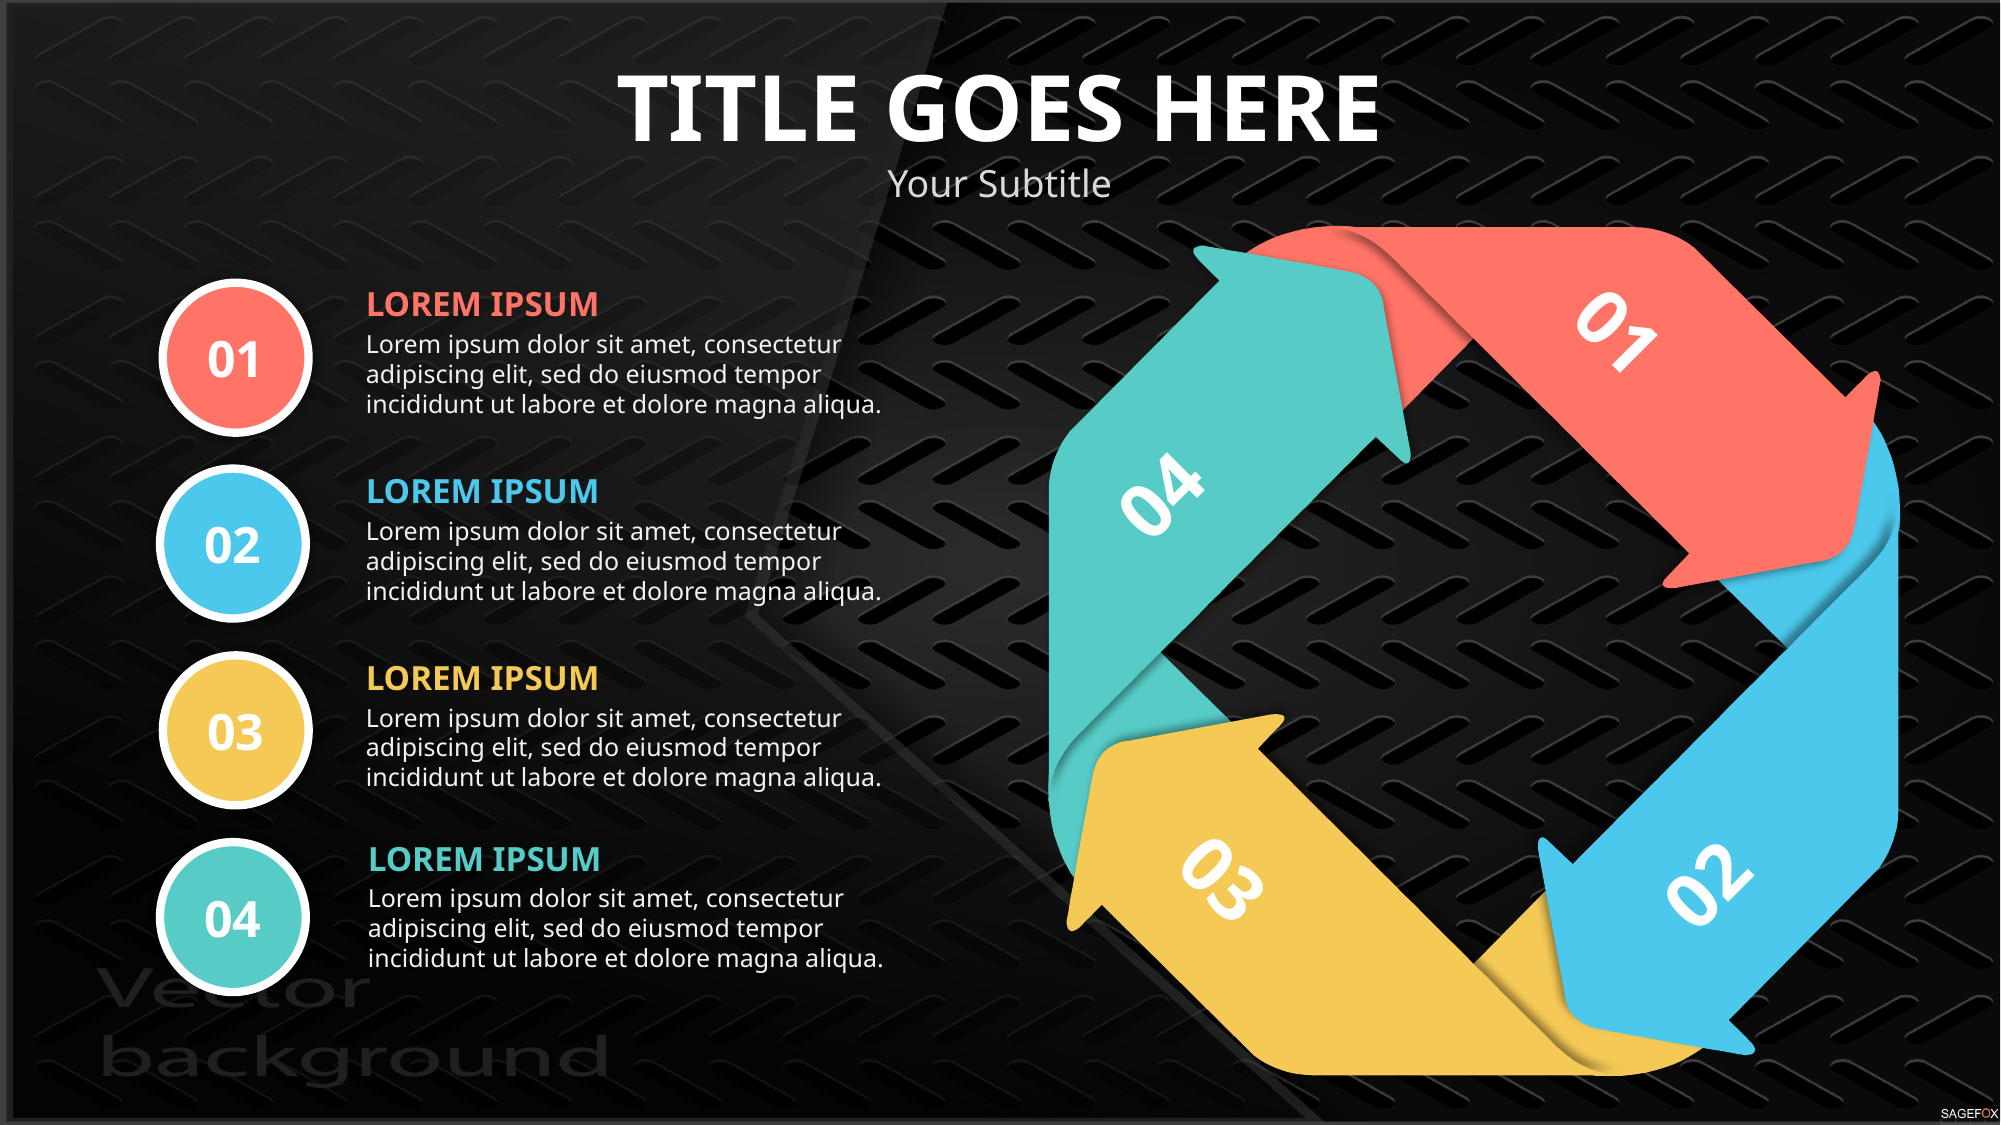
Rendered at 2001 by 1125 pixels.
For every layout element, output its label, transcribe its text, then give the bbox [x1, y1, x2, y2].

text_box [1538, 499, 1899, 1056]
text_box [1324, 227, 1881, 589]
text_box 03 [1108, 761, 1342, 995]
text_box [1048, 245, 1411, 802]
text_box 04 [159, 842, 306, 993]
text_box LOREM IPSUM Lorem ipsum dolor sit amet, consectetur adipiscing elit, sed do eiusmod tempor incididunt ut labore et dolore magna aliqua. [351, 275, 952, 426]
text_box [1726, 423, 1901, 639]
text_box 04 [1043, 377, 1277, 611]
text_box [1250, 226, 1465, 403]
picture [0, 0, 2001, 1125]
text_box 02 [1588, 766, 1822, 1000]
text_box [1482, 899, 1700, 1076]
text_box 02 [159, 468, 306, 619]
text_box TITLE GOES HERE Your Subtitle [548, 42, 1452, 212]
text_box 01 [1503, 213, 1737, 447]
text_box LOREM IPSUM Lorem ipsum dolor sit amet, consectetur adipiscing elit, sed do eiusmod tempor incididunt ut labore et dolore magna aliqua. [351, 649, 952, 800]
text_box 03 [162, 655, 309, 806]
text_box 01 [162, 282, 309, 433]
text_box LOREM IPSUM Lorem ipsum dolor sit amet, consectetur adipiscing elit, sed do eiusmod tempor incididunt ut labore et dolore magna aliqua. [351, 462, 952, 613]
text_box LOREM IPSUM Lorem ipsum dolor sit amet, consectetur adipiscing elit, sed do eiusmod tempor incididunt ut labore et dolore magna aliqua. [353, 830, 954, 981]
text_box [1049, 661, 1223, 874]
text_box [1066, 714, 1624, 1076]
